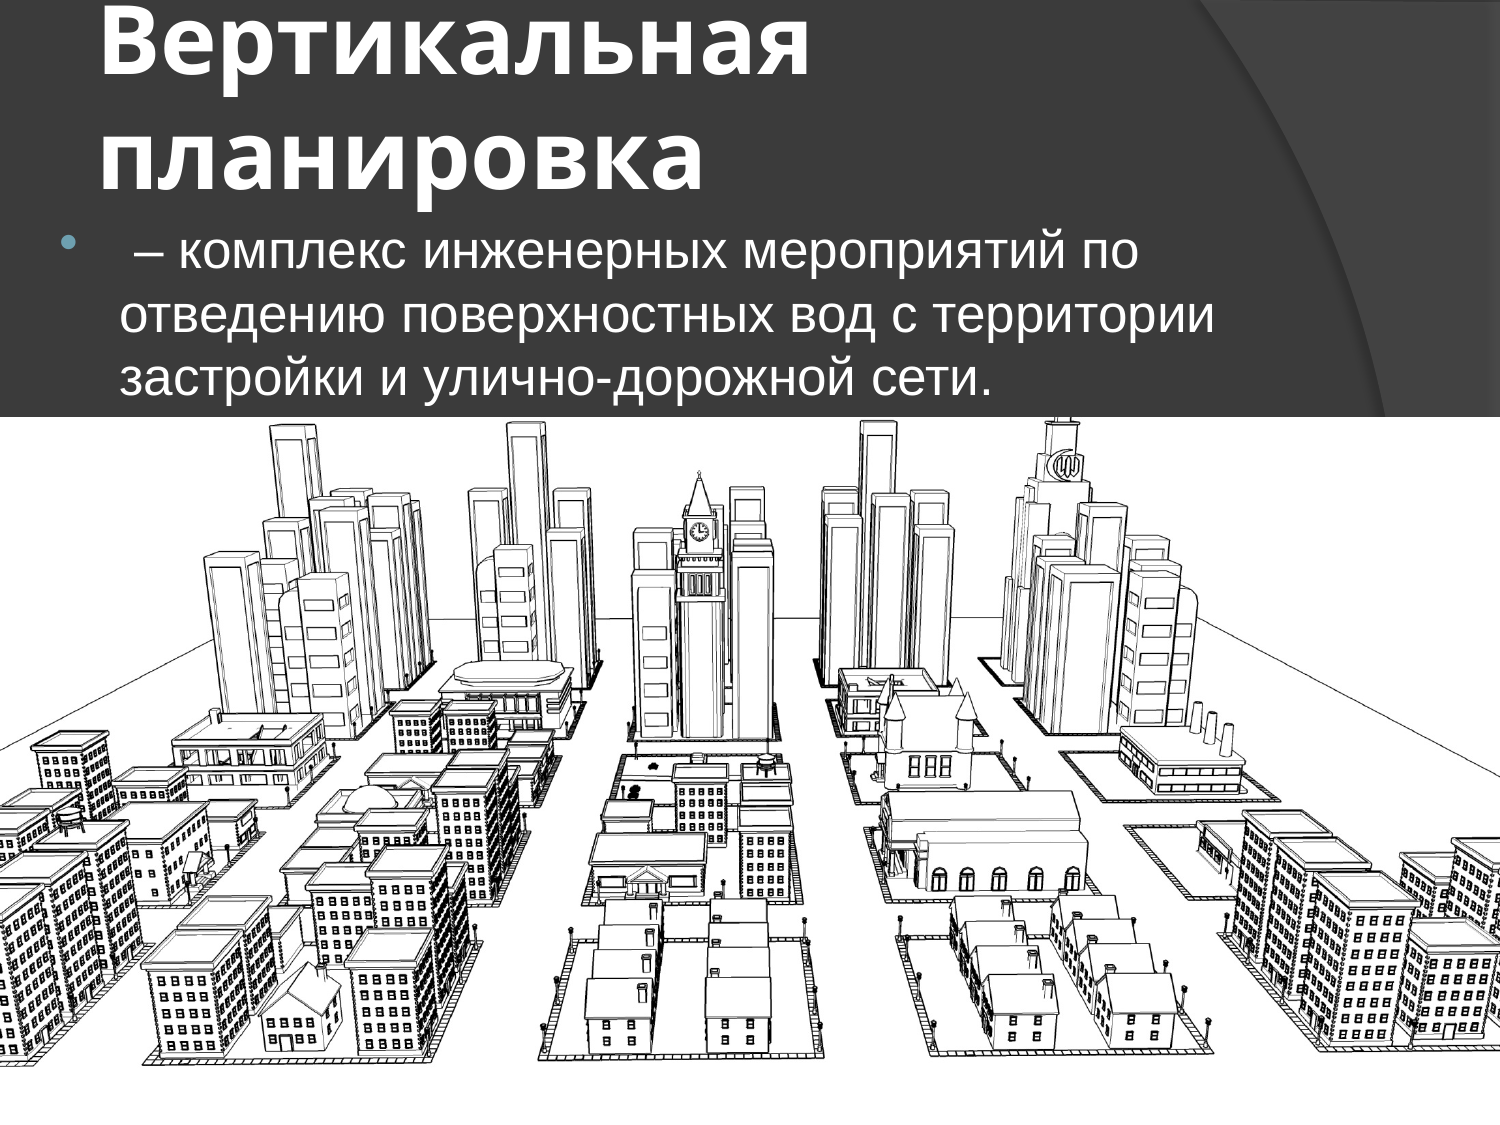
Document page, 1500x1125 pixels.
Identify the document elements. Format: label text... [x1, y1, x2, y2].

list – комплекс инженерных мероприятий по отведению поверхностных вод с территории застройки и улично-дорожной сети. [41, 208, 1436, 409]
picture [0, 417, 1500, 1125]
title Вертикальная планировка [88, 0, 1314, 188]
